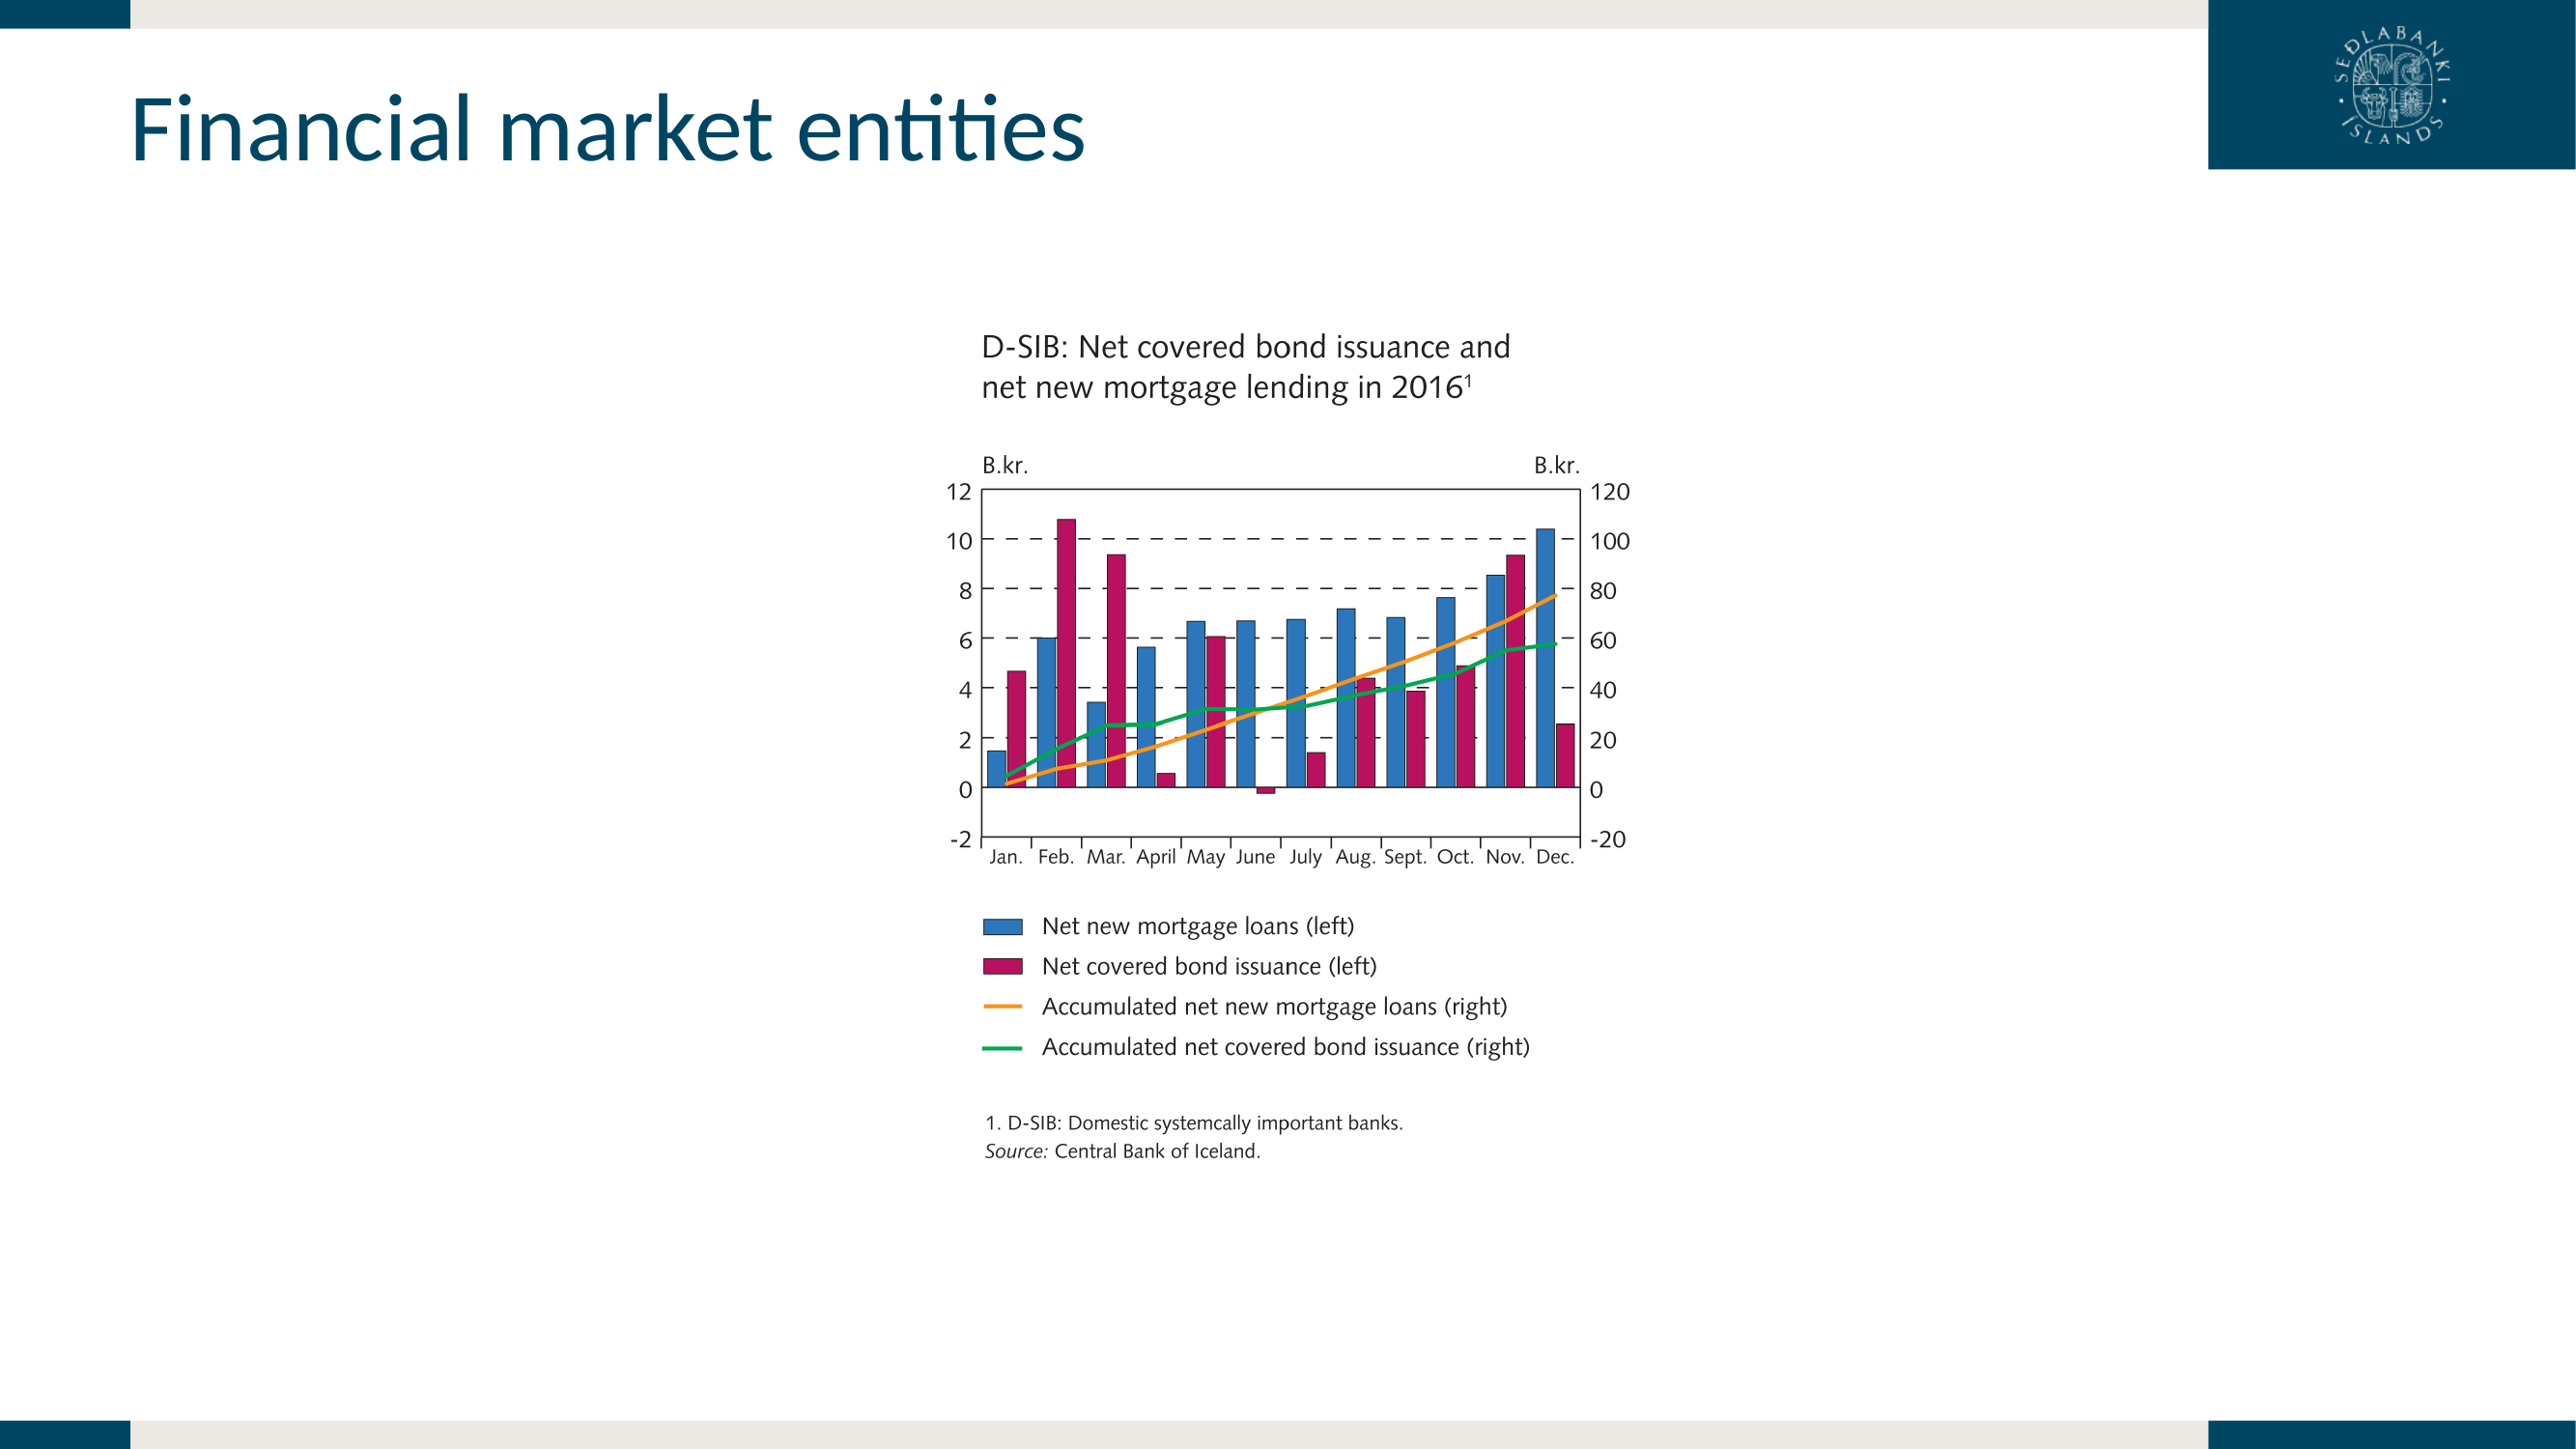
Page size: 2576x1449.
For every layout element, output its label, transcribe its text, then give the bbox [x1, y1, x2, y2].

title Financial market entities [129, 86, 2178, 290]
picture [945, 285, 1631, 1164]
